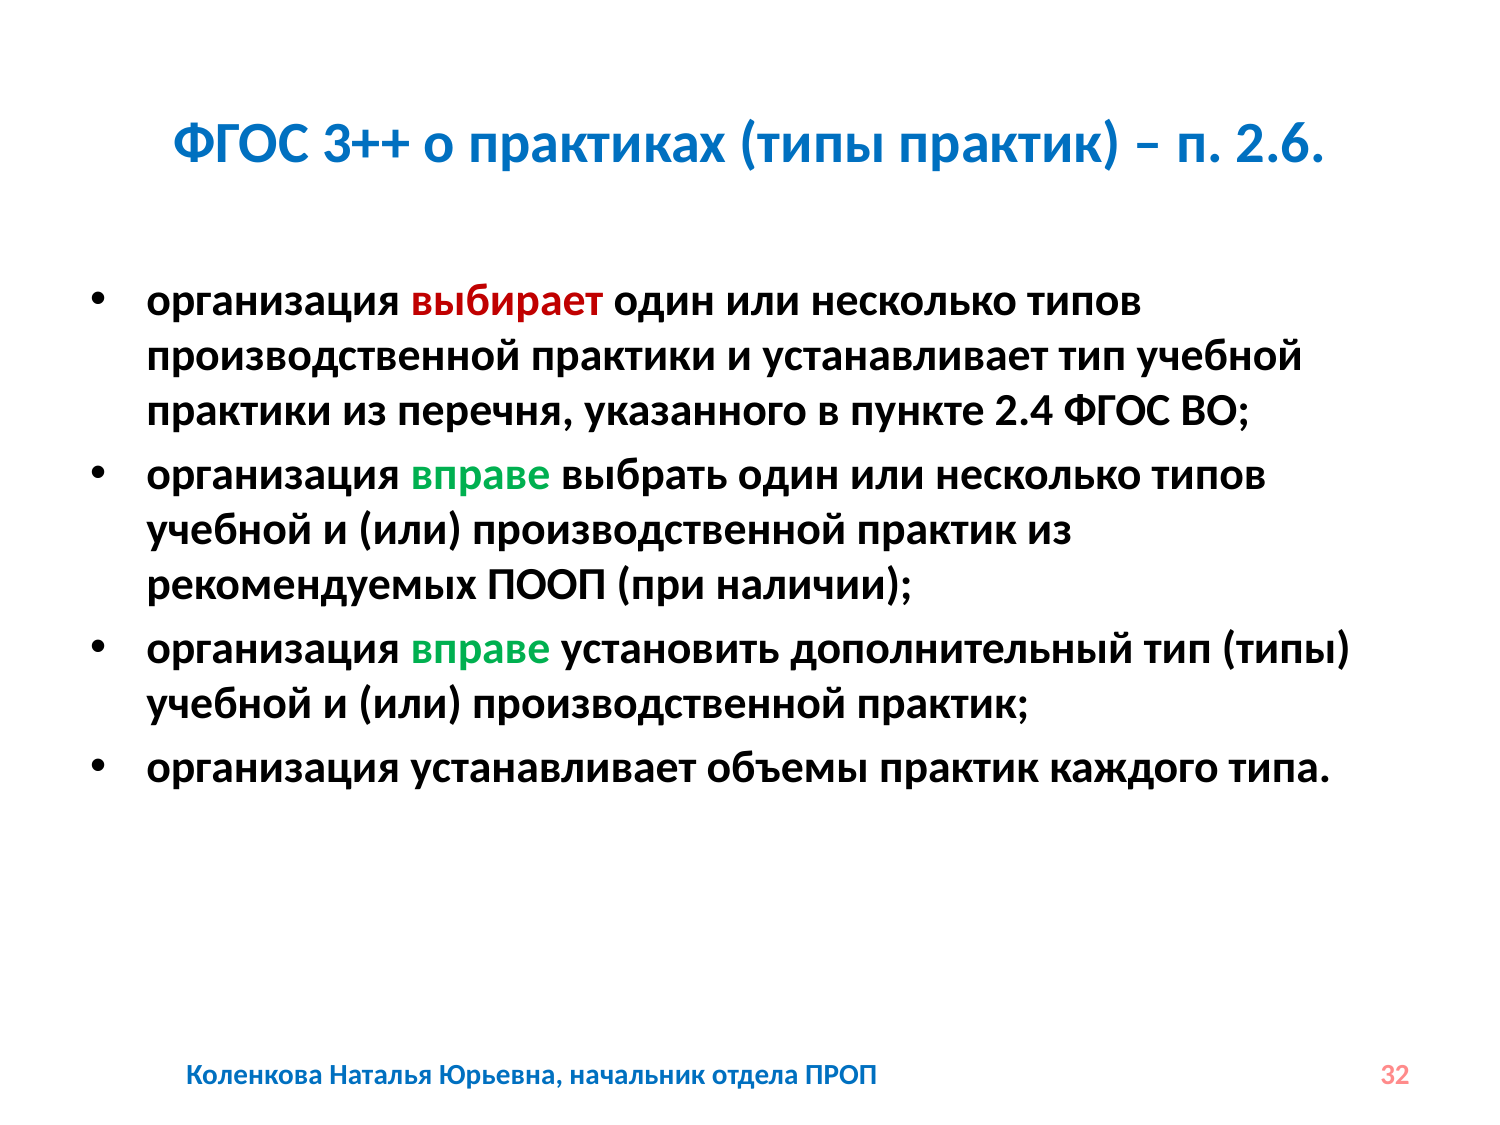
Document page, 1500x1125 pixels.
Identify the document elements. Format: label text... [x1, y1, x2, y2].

slide_number 32 [1074, 1042, 1425, 1103]
footer Коленкова Наталья Юрьевна, начальник отдела ПРОП [76, 1042, 988, 1103]
list организация выбирает один или несколько типов производственной практики и устанавливает тип учебной практики из перечня, указанного в пункте 2.4 ФГОС ВО; организация вправе выбрать один или несколько типов учебной и (или) производственной практик из рекомендуемых ПООП (при наличии); организация вправе установить дополнительный тип (типы) учебной и (или) производственной практик; организация устанавливает объемы практик каждого типа. [75, 262, 1425, 882]
title ФГОС 3++ о практиках (типы практик) – п. 2.6. [75, 45, 1425, 233]
